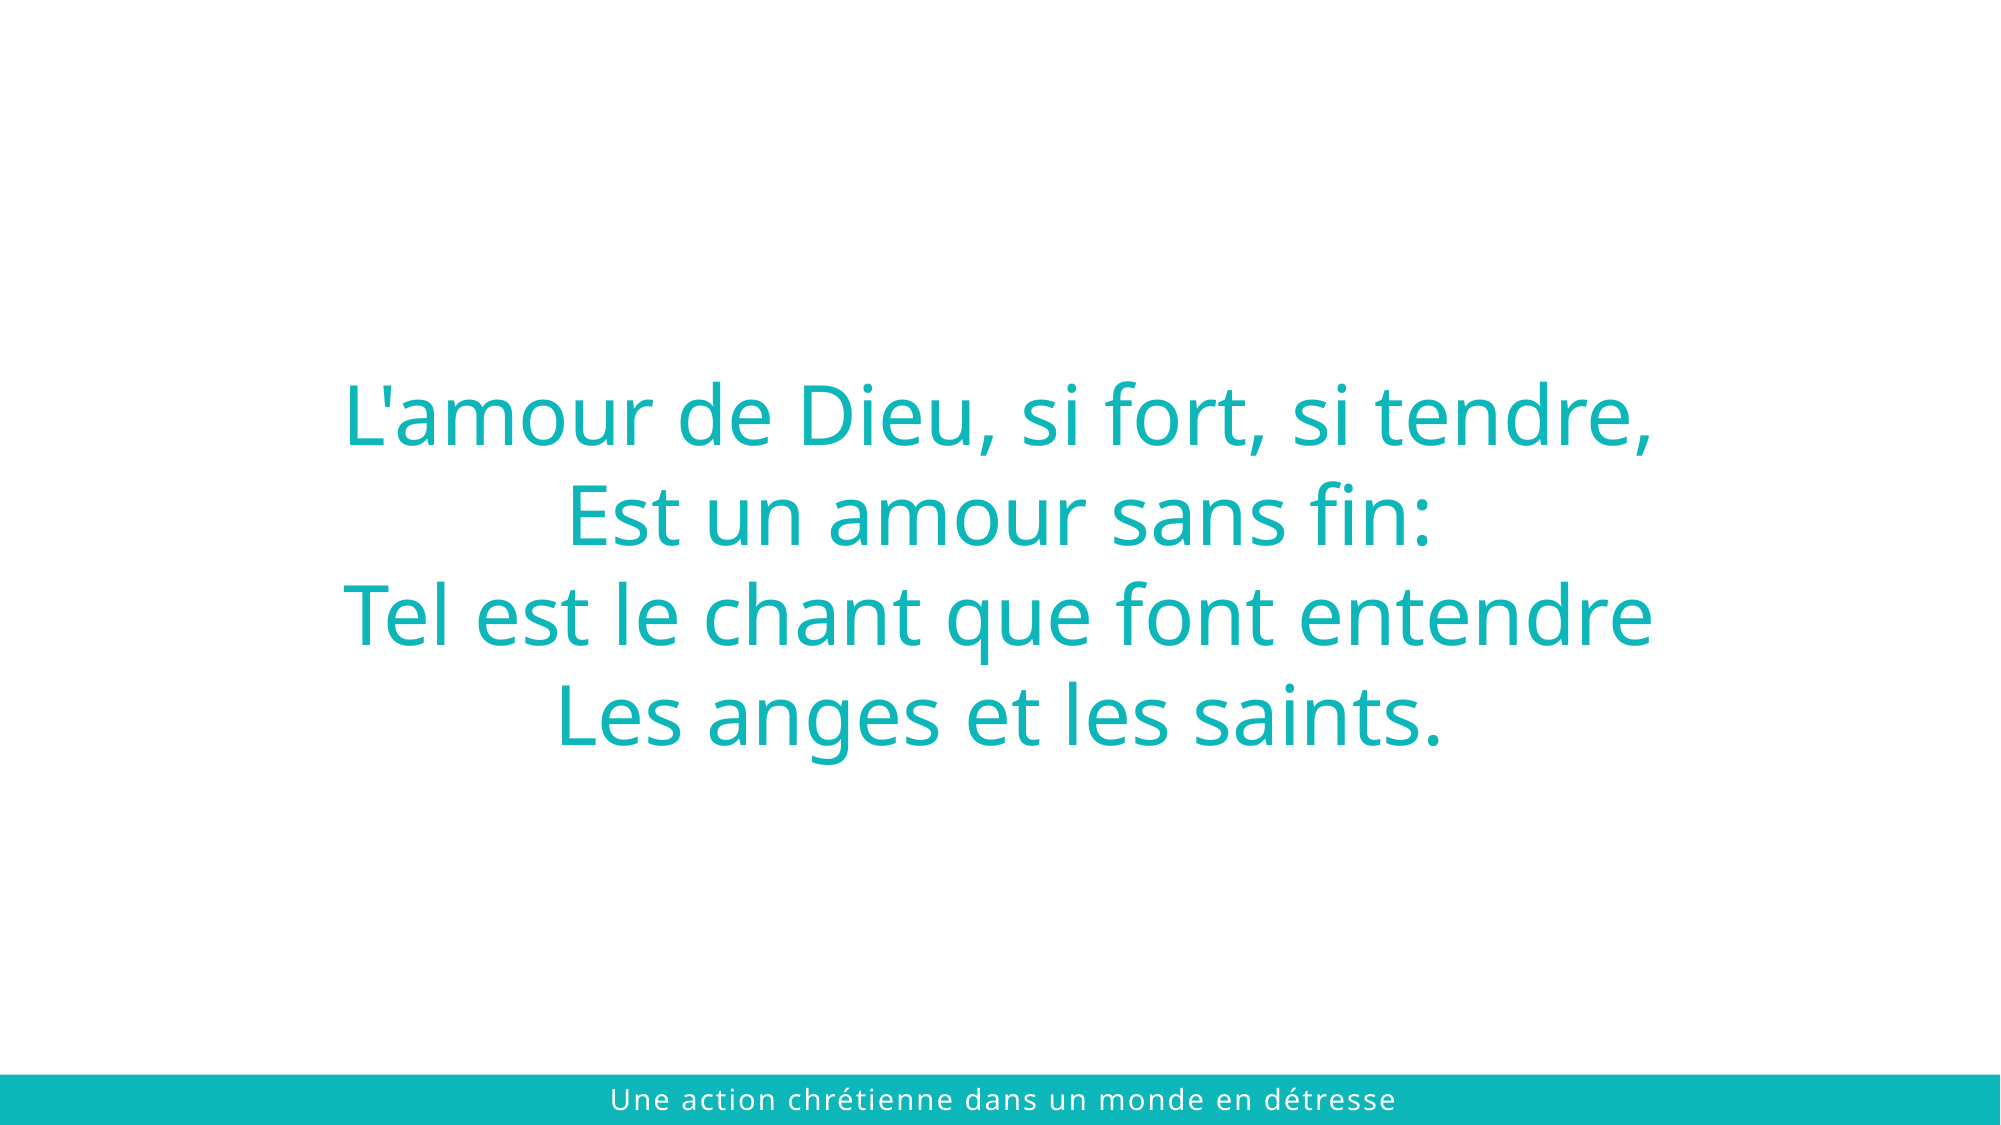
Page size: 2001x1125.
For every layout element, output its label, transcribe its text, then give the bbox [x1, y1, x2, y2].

text_box L'amour de Dieu, si fort, si tendre, Est un amour sans fin: Tel est le chant que font entendre Les anges et les saints. [117, 356, 1882, 769]
text_box [0, 1072, 2000, 1125]
text_box Une action chrétienne dans un monde en détresse [49, 1073, 1958, 1124]
